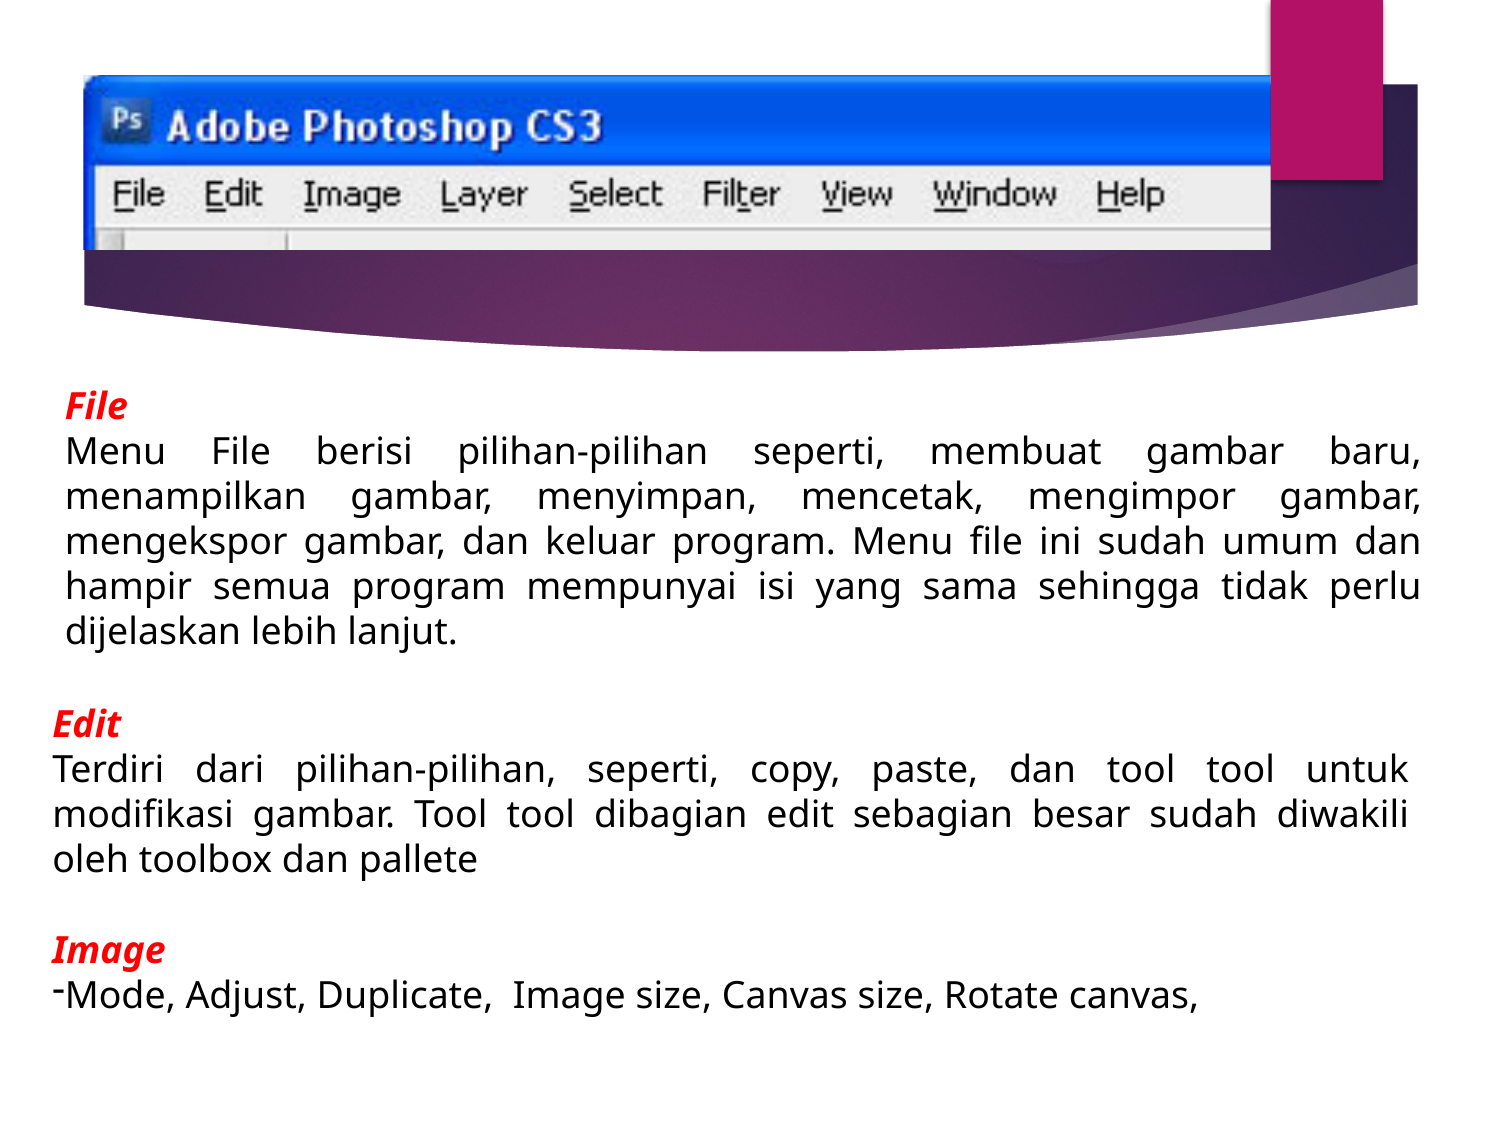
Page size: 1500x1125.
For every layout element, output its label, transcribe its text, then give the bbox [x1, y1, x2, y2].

text_box Image Mode, Adjust, Duplicate, Image size, Canvas size, Rotate canvas, [37, 918, 1425, 1024]
picture [83, 74, 1271, 251]
text_box File Menu File berisi pilihan-pilihan seperti, membuat gambar baru, menampilkan gambar, menyimpan, mencetak, mengimpor gambar, mengekspor gambar, dan keluar program. Menu file ini sudah umum dan hampir semua program mempunyai isi yang sama sehingga tidak perlu dijelaskan lebih lanjut. [50, 374, 1438, 660]
text_box Edit Terdiri dari pilihan-pilihan, seperti, copy, paste, dan tool tool untuk modifikasi gambar. Tool tool dibagian edit sebagian besar sudah diwakili oleh toolbox dan pallete [37, 692, 1425, 888]
